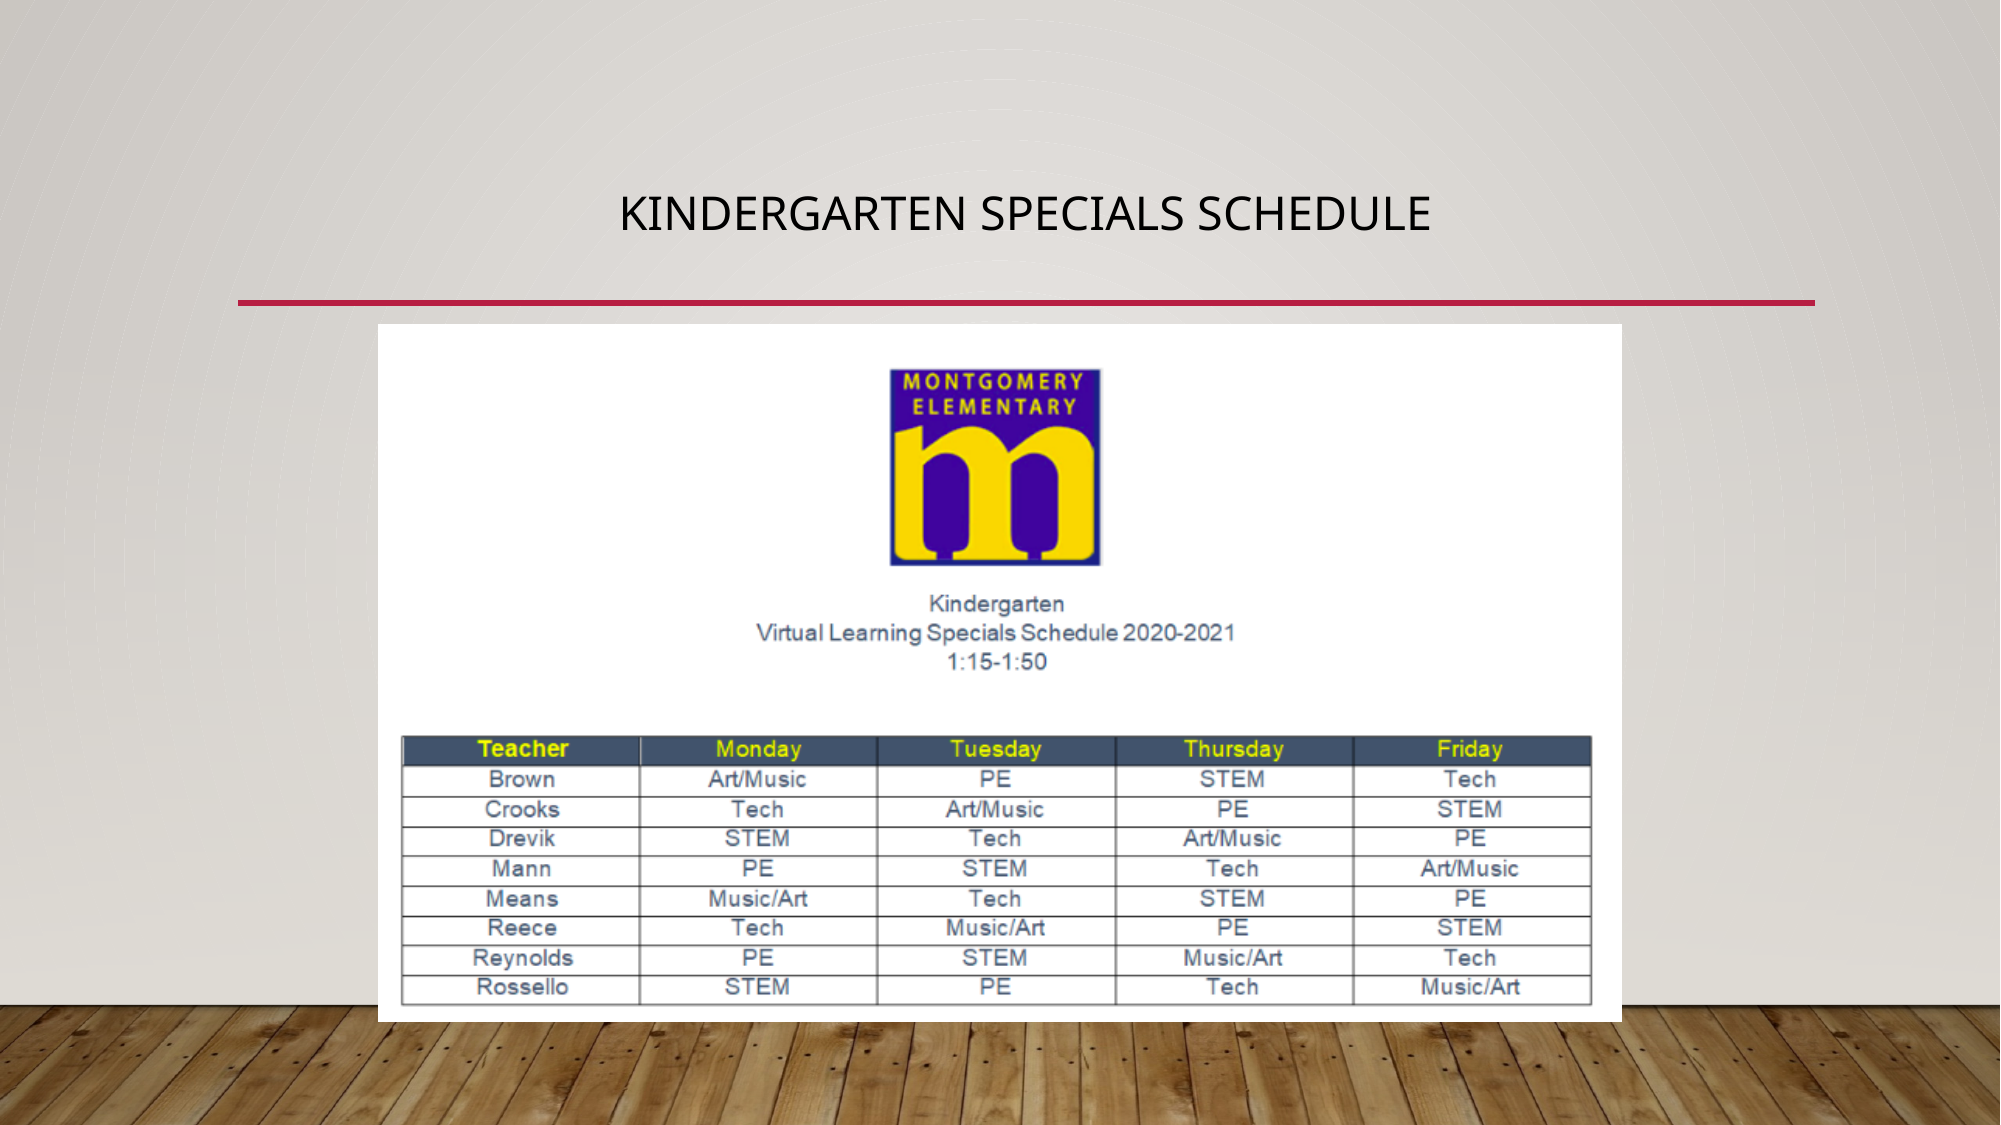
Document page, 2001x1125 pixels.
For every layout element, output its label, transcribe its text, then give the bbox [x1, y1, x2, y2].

title KINDERGARTEN specials SCHEDULE [238, 131, 1814, 305]
picture [0, 1005, 2000, 1125]
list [377, 324, 1622, 1023]
